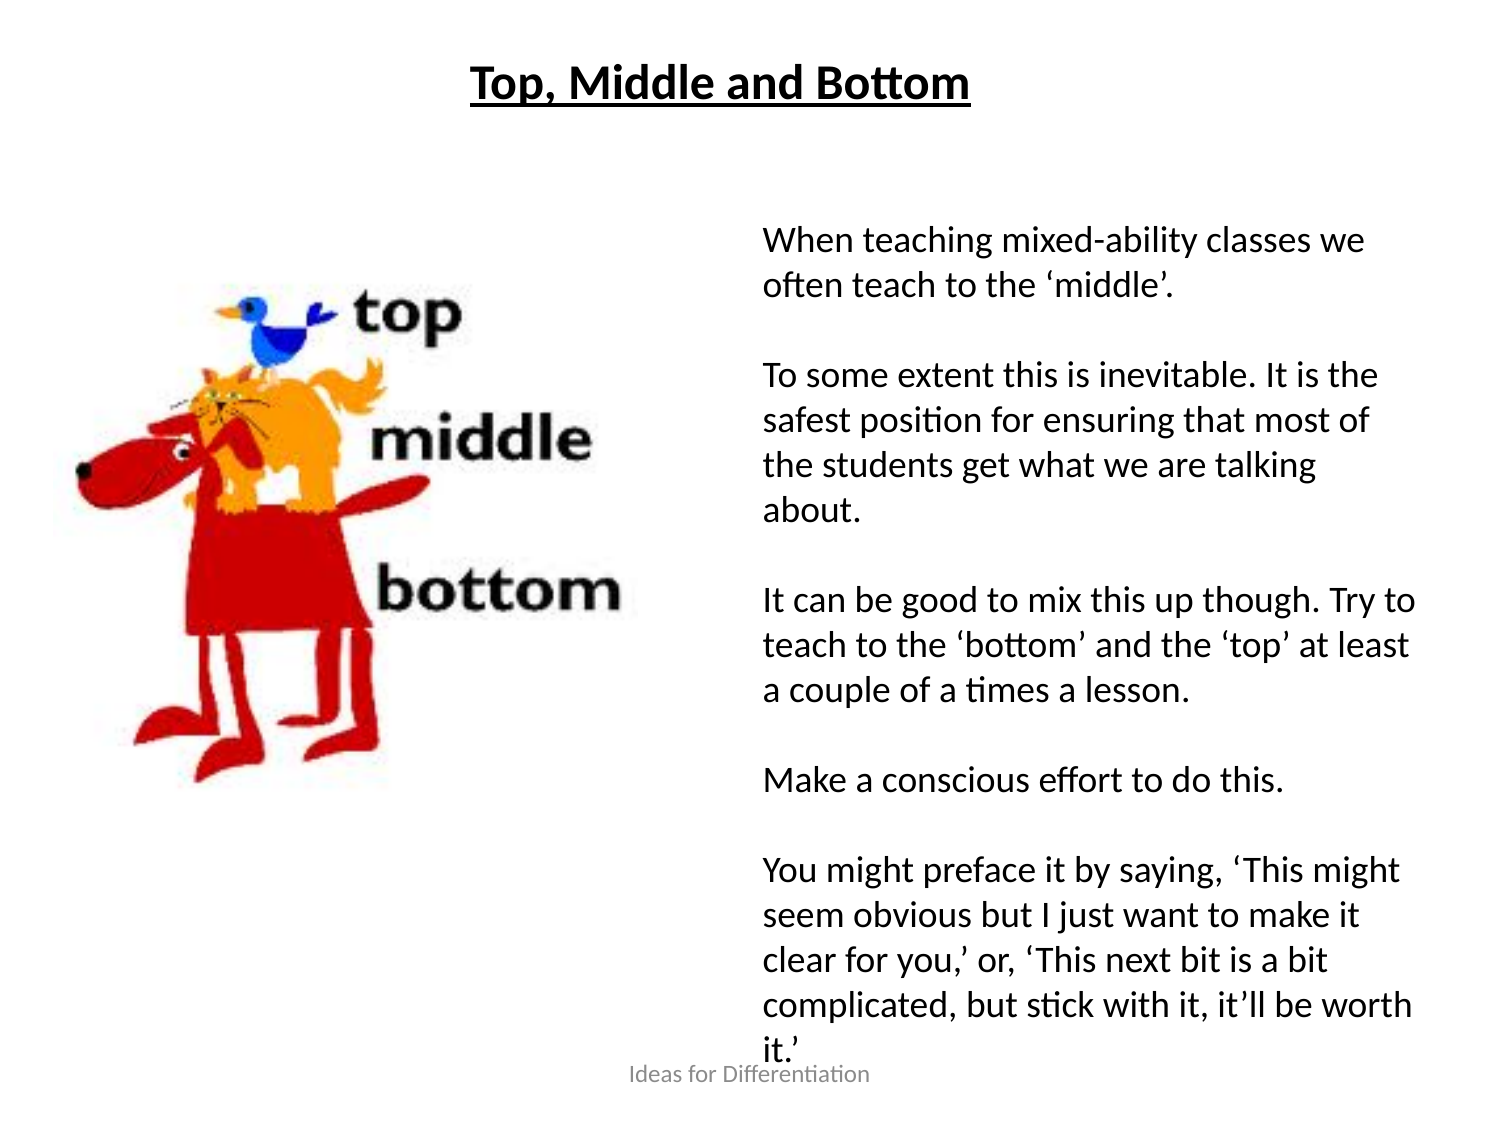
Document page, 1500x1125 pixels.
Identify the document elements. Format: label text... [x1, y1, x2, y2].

text_box When teaching mixed-ability classes we often teach to the ‘middle’. To some extent this is inevitable. It is the safest position for ensuring that most of the students get what we are talking about. It can be good to mix this up though. Try to teach to the ‘bottom’ and the ‘top’ at least a couple of a times a lesson. Make a conscious effort to do this. You might preface it by saying, ‘This might seem obvious but I just want to make it clear for you,’ or, ‘This next bit is a bit complicated, but stick with it, it’ll be worth it.’ [747, 208, 1433, 1078]
text_box Top, Middle and Bottom [218, 42, 1223, 118]
footer Ideas for Differentiation [512, 1042, 988, 1103]
picture [52, 243, 638, 836]
